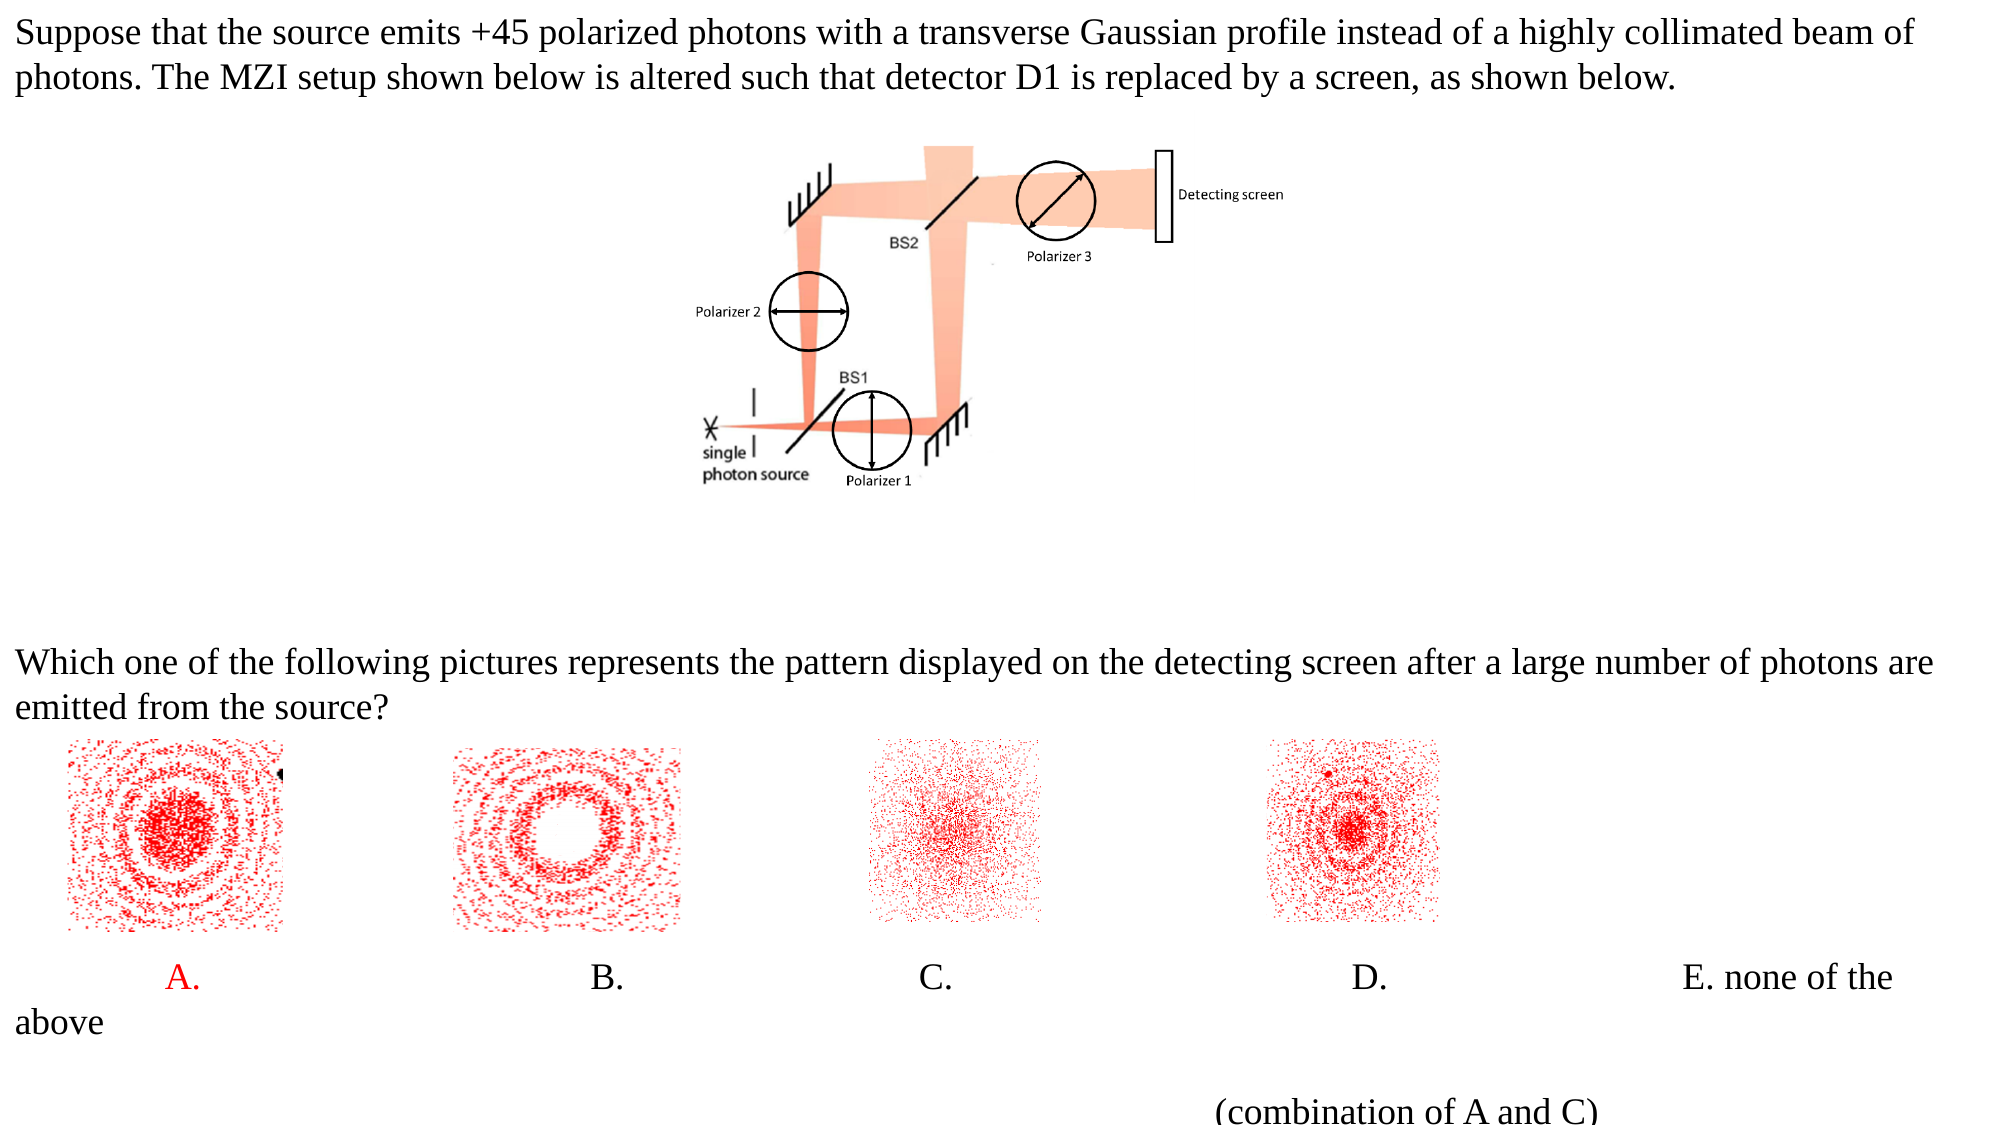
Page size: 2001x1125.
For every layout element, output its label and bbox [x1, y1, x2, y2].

picture [453, 748, 681, 932]
picture [1266, 739, 1440, 922]
picture [67, 739, 283, 932]
picture [646, 110, 1294, 503]
text_box [869, 739, 1041, 922]
